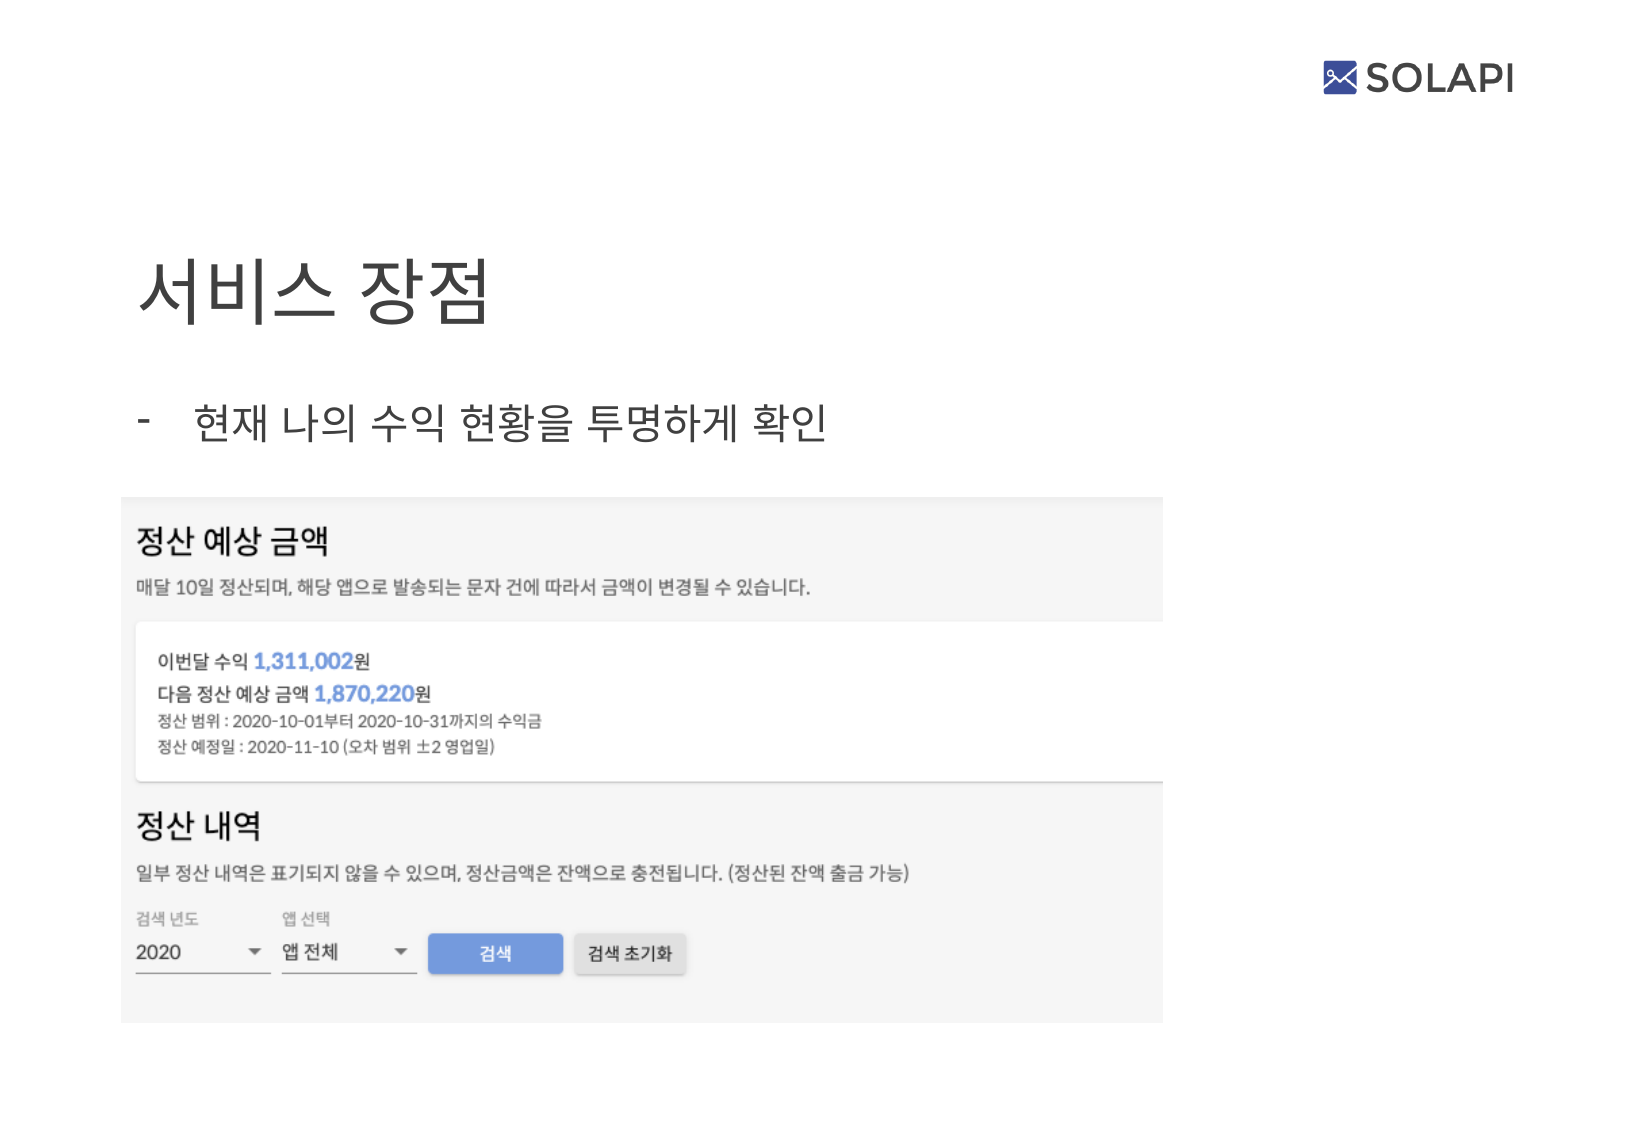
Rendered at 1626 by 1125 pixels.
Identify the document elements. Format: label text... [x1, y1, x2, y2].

picture [1322, 37, 1514, 118]
title 서비스 장점 [121, 199, 1504, 343]
subtitle 현재 나의 수익 현황을 투명하게 확인 [121, 395, 1516, 988]
picture [121, 497, 1163, 1023]
